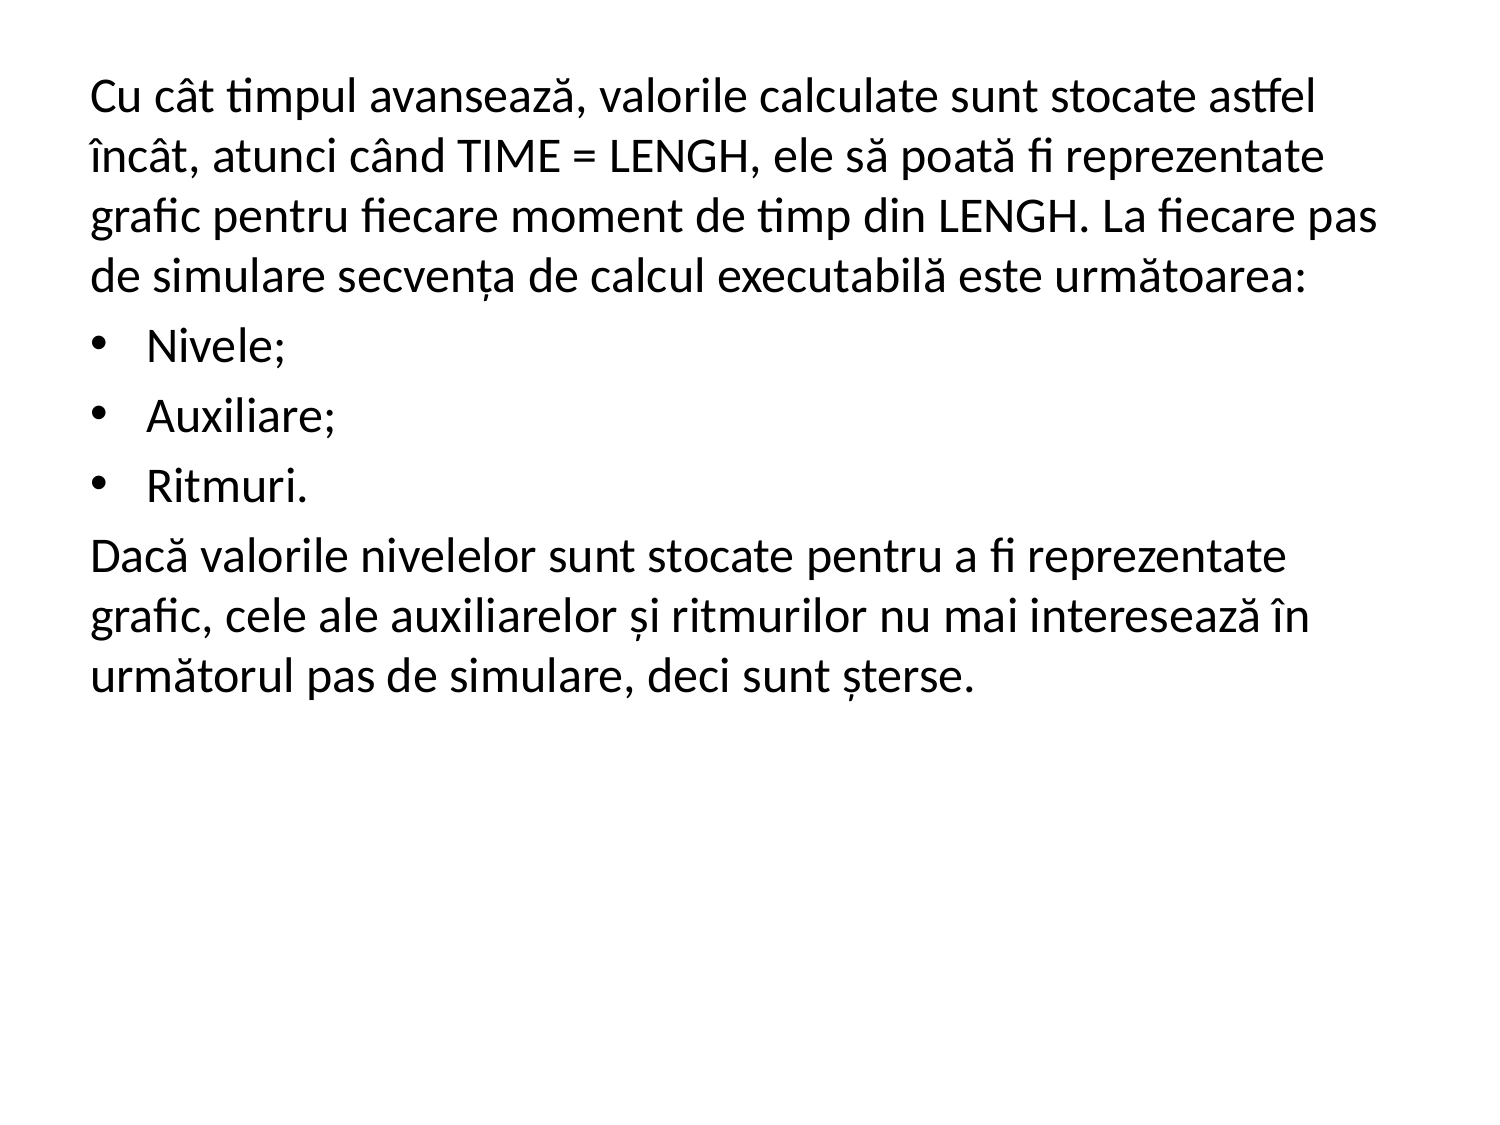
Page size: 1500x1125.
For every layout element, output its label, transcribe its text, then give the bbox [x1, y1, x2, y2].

list Cu cât timpul avansează, valorile calculate sunt stocate astfel încât, atunci când TIME = LENGH, ele să poată fi reprezentate grafic pentru fiecare moment de timp din LENGH. La fiecare pas de simulare secvența de calcul executabilă este următoarea: Nivele; Auxiliare; Ritmuri. Dacă valorile nivelelor sunt stocate pentru a fi reprezentate grafic, cele ale auxiliarelor și ritmurilor nu mai interesează în următorul pas de simulare, deci sunt șterse. [75, 54, 1425, 1005]
